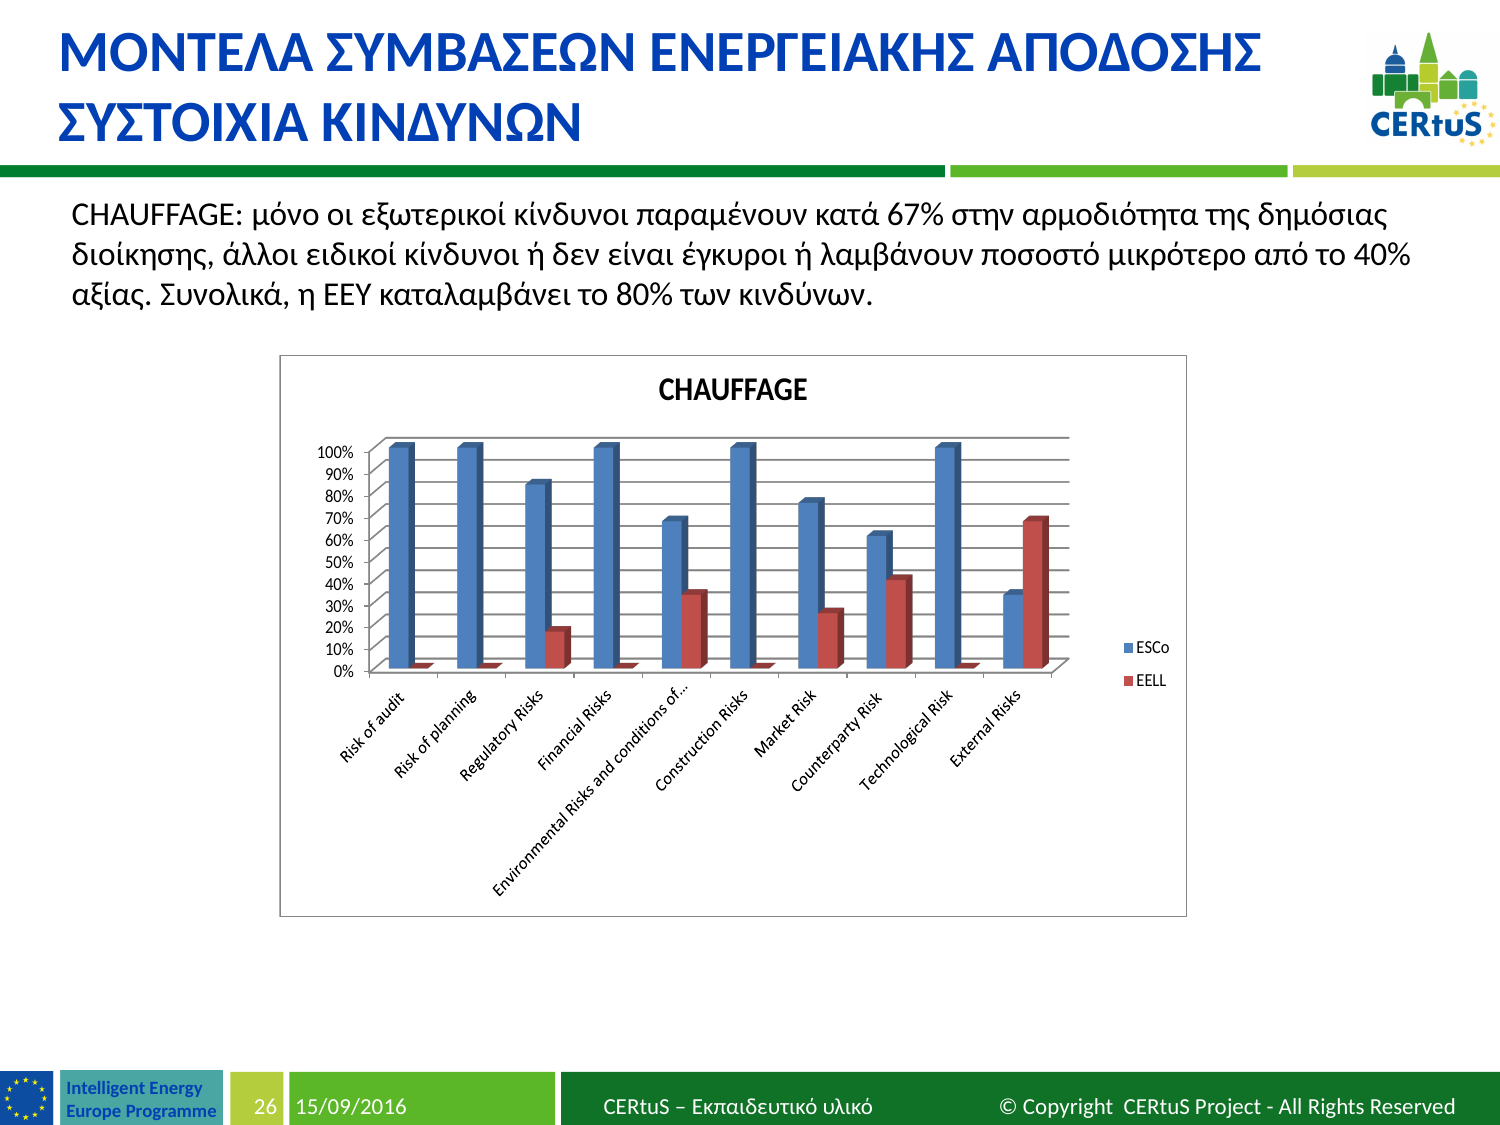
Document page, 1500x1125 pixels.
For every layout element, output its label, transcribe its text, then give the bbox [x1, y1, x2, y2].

text_box ΜΟΝΤΕΛΑ ΣΥΜΒΑΣΕΩΝ ΕΝΕΡΓΕΙΑΚΗΣ ΑΠΟΔΟΣΗΣ ΣΥΣΤΟΙΧΙΑ ΚΙΝΔΥΝΩΝ [0, 0, 1294, 166]
picture [1366, 30, 1500, 149]
text_box CHAUFFAGE: μόνο οι εξωτερικοί κίνδυνοι παραμένουν κατά 67% στην αρμοδιότητα της δημόσιας διοίκησης, άλλοι ειδικοί κίνδυνοι ή δεν είναι έγκυροι ή λαμβάνουν ποσοστό μικρότερο από το 40% αξίας. Συνολικά, η ΕΕΥ καταλαμβάνει το 80% των κινδύνων. [55, 184, 1436, 320]
slide_number 26 [230, 1071, 284, 1125]
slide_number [289, 1071, 556, 1125]
footer CERtuS – Εκπαιδευτικό υλικό © Copyright CERtuS Project - All Rights Reserved [561, 1071, 1500, 1125]
picture [0, 1071, 54, 1125]
picture [279, 354, 1188, 918]
